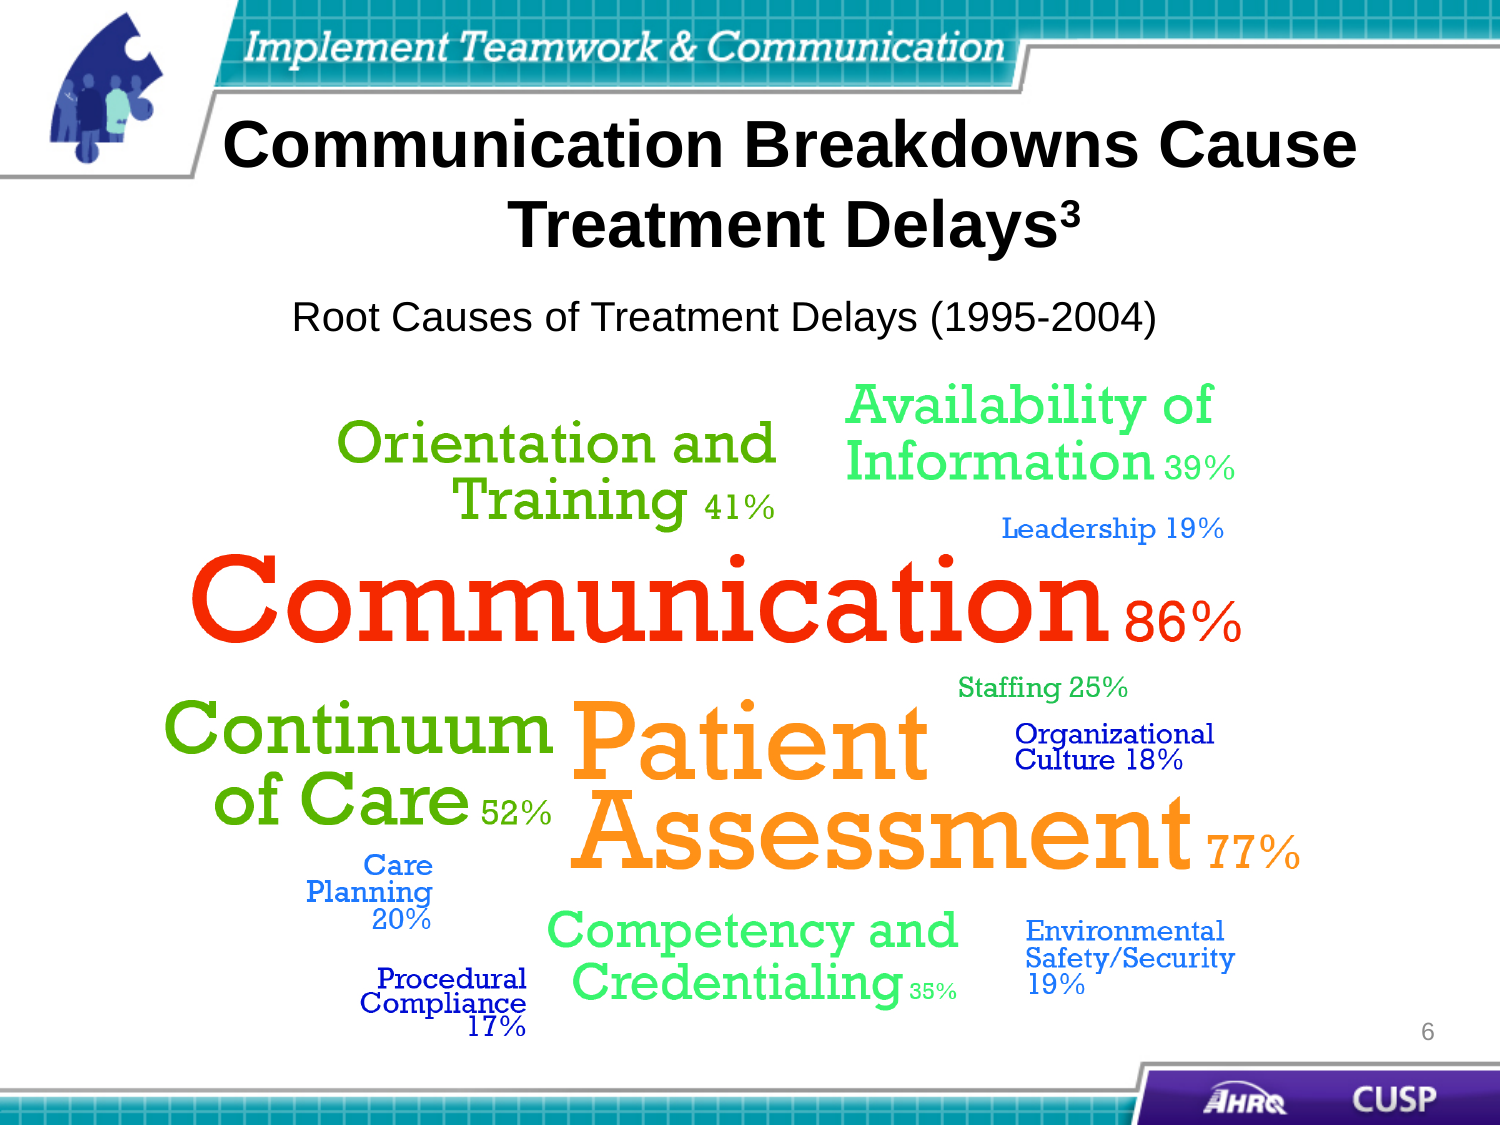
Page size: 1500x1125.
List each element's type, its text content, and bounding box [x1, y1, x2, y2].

slide_number 6 [1366, 999, 1450, 1060]
picture [0, 0, 1500, 1125]
list Root Causes of Treatment Delays (1995-2004) [49, 282, 1401, 1026]
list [99, 374, 1367, 1051]
title Communication Breakdowns Cause Treatment Delays3 [124, 87, 1476, 276]
